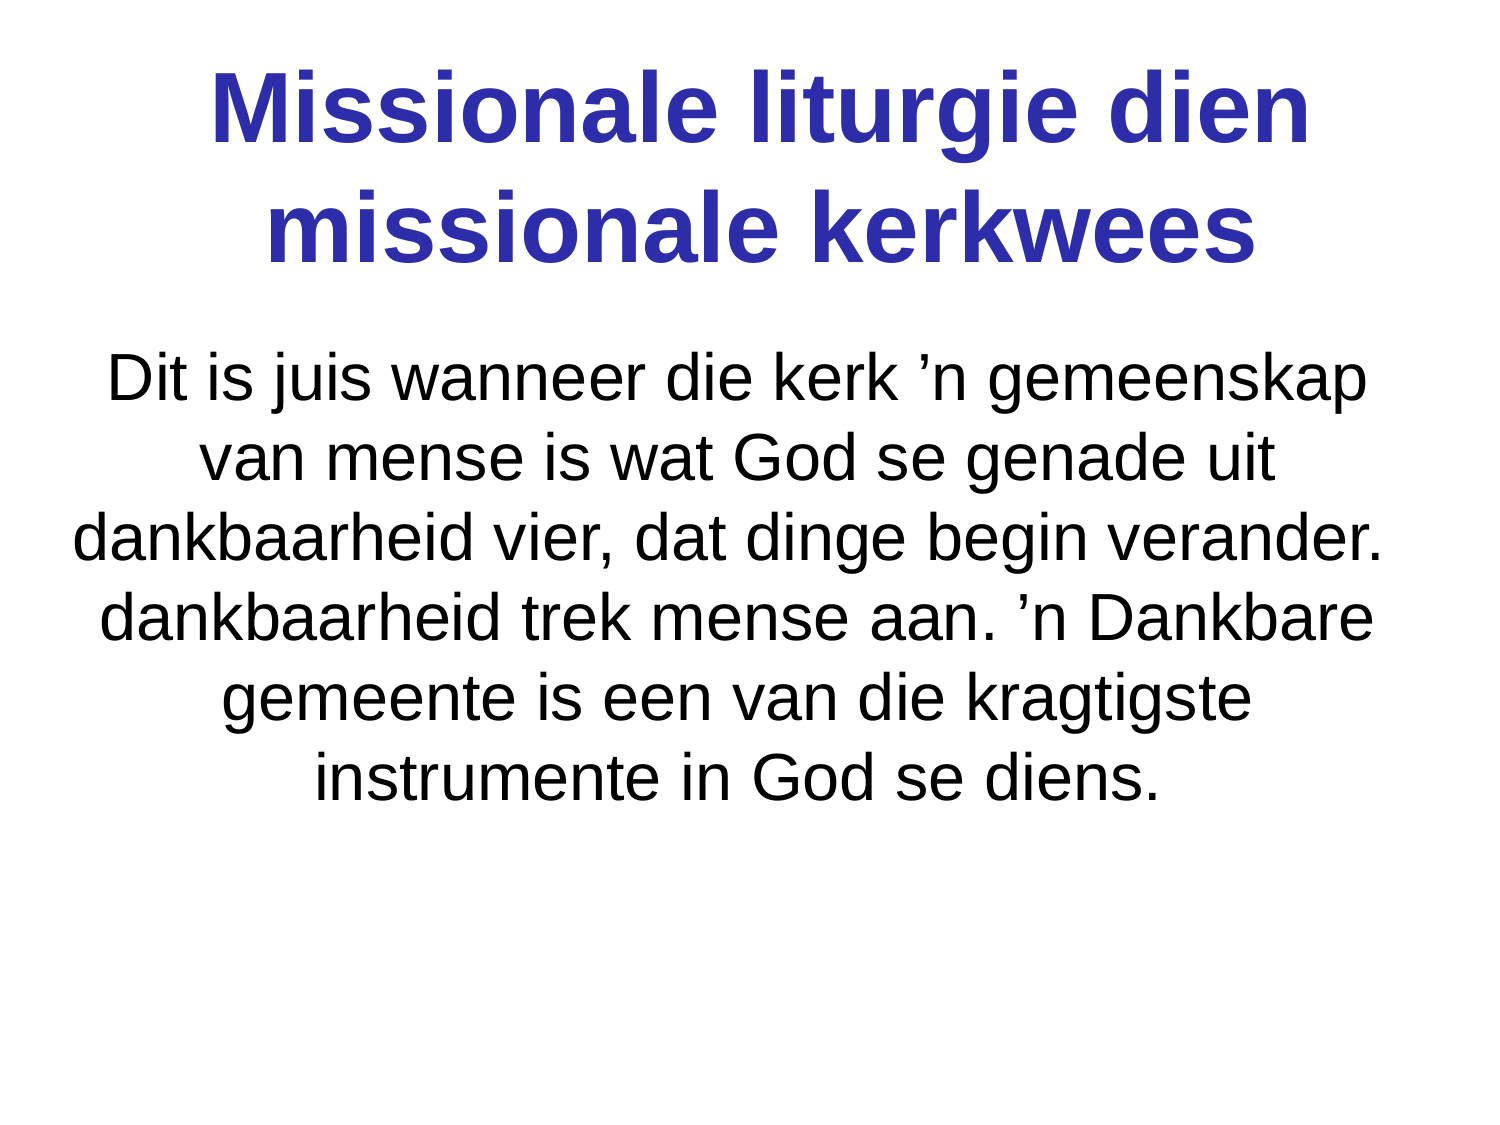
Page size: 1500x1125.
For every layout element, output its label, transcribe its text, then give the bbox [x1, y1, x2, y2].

text_box Missionale liturgie dien missionale kerkwees [46, 35, 1477, 290]
text_box Dit is juis wanneer die kerk ’n gemeenskap van mense is wat God se genade uit dankbaarheid vier, dat dinge begin verander. dankbaarheid trek mense aan. ’n Dankbare gemeente is een van die kragtigste instrumente in God se diens. [29, 326, 1448, 821]
